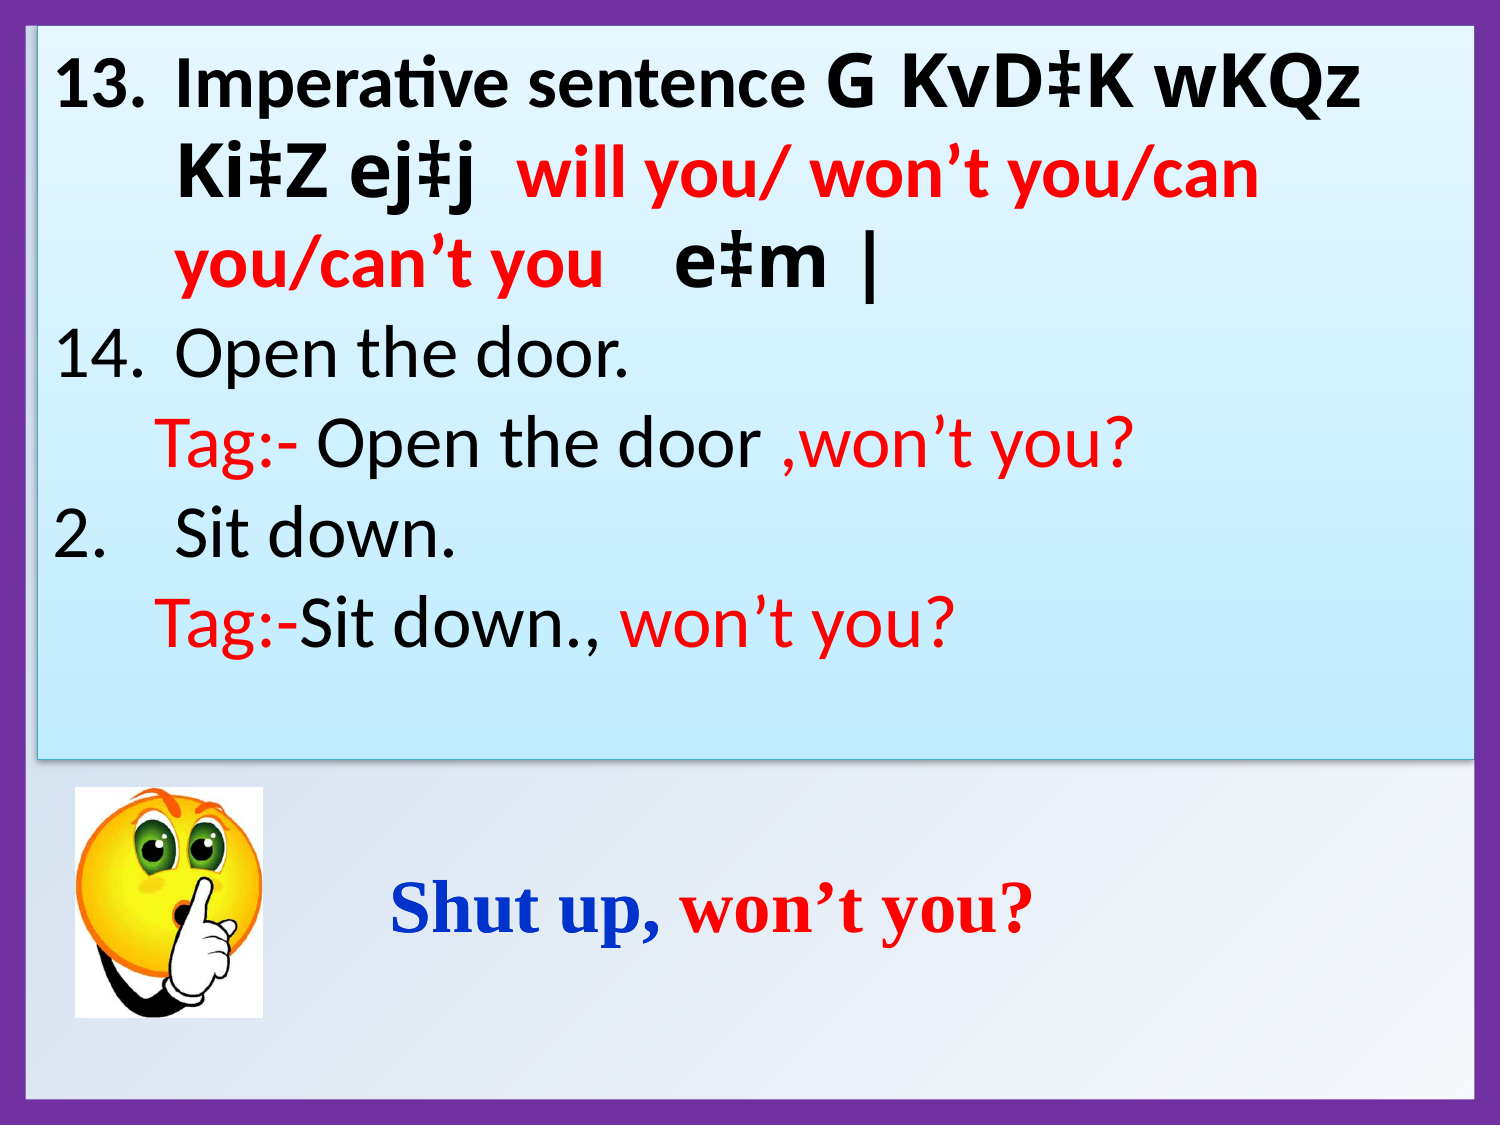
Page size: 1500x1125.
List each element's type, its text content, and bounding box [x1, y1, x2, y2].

text_box [0, 0, 1500, 1125]
text_box Imperative sentence G KvD‡K wKQz Ki‡Z ej‡j will you/ won’t you/can you/can’t you e‡m | Open the door. Tag:- Open the door ,won’t you? Sit down. Tag:-Sit down., won’t you? [37, 28, 1472, 760]
picture [74, 787, 263, 1019]
text_box Shut up, won’t you? [374, 849, 1200, 955]
